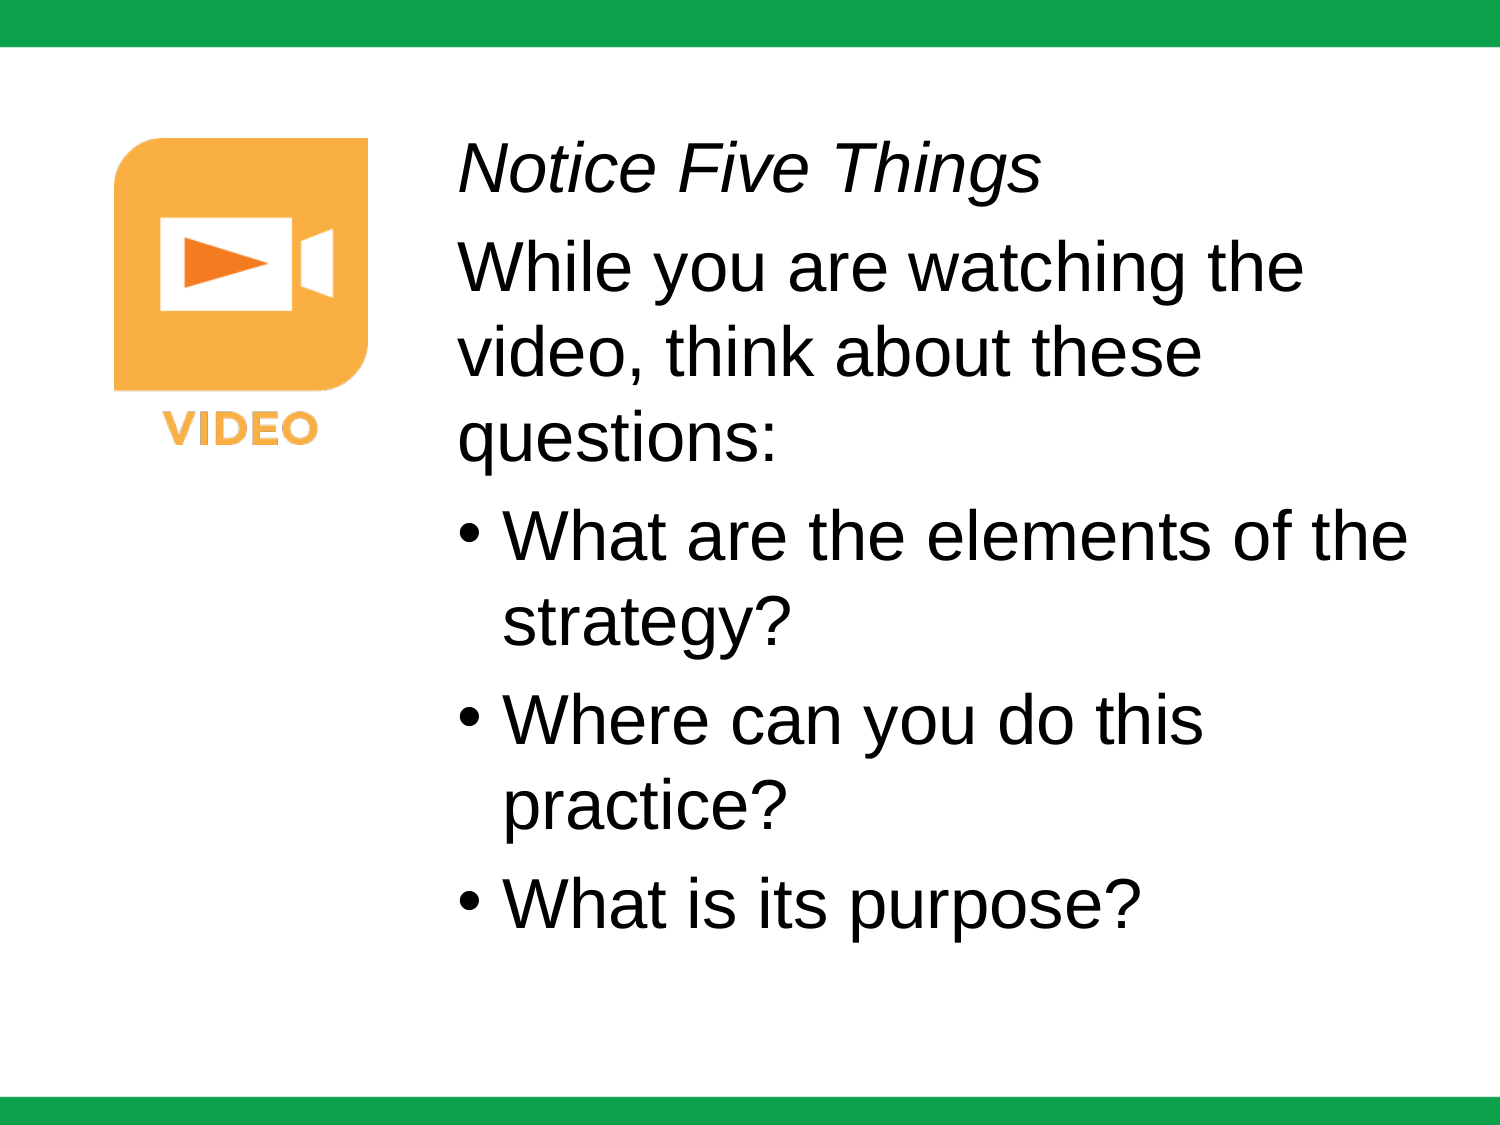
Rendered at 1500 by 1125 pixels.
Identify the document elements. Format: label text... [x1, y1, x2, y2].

list Notice Five Things While you are watching the video, think about these questions: What are the elements of the strategy? Where can you do this practice? What is its purpose? [442, 114, 1478, 1040]
picture [0, 0, 1500, 1125]
